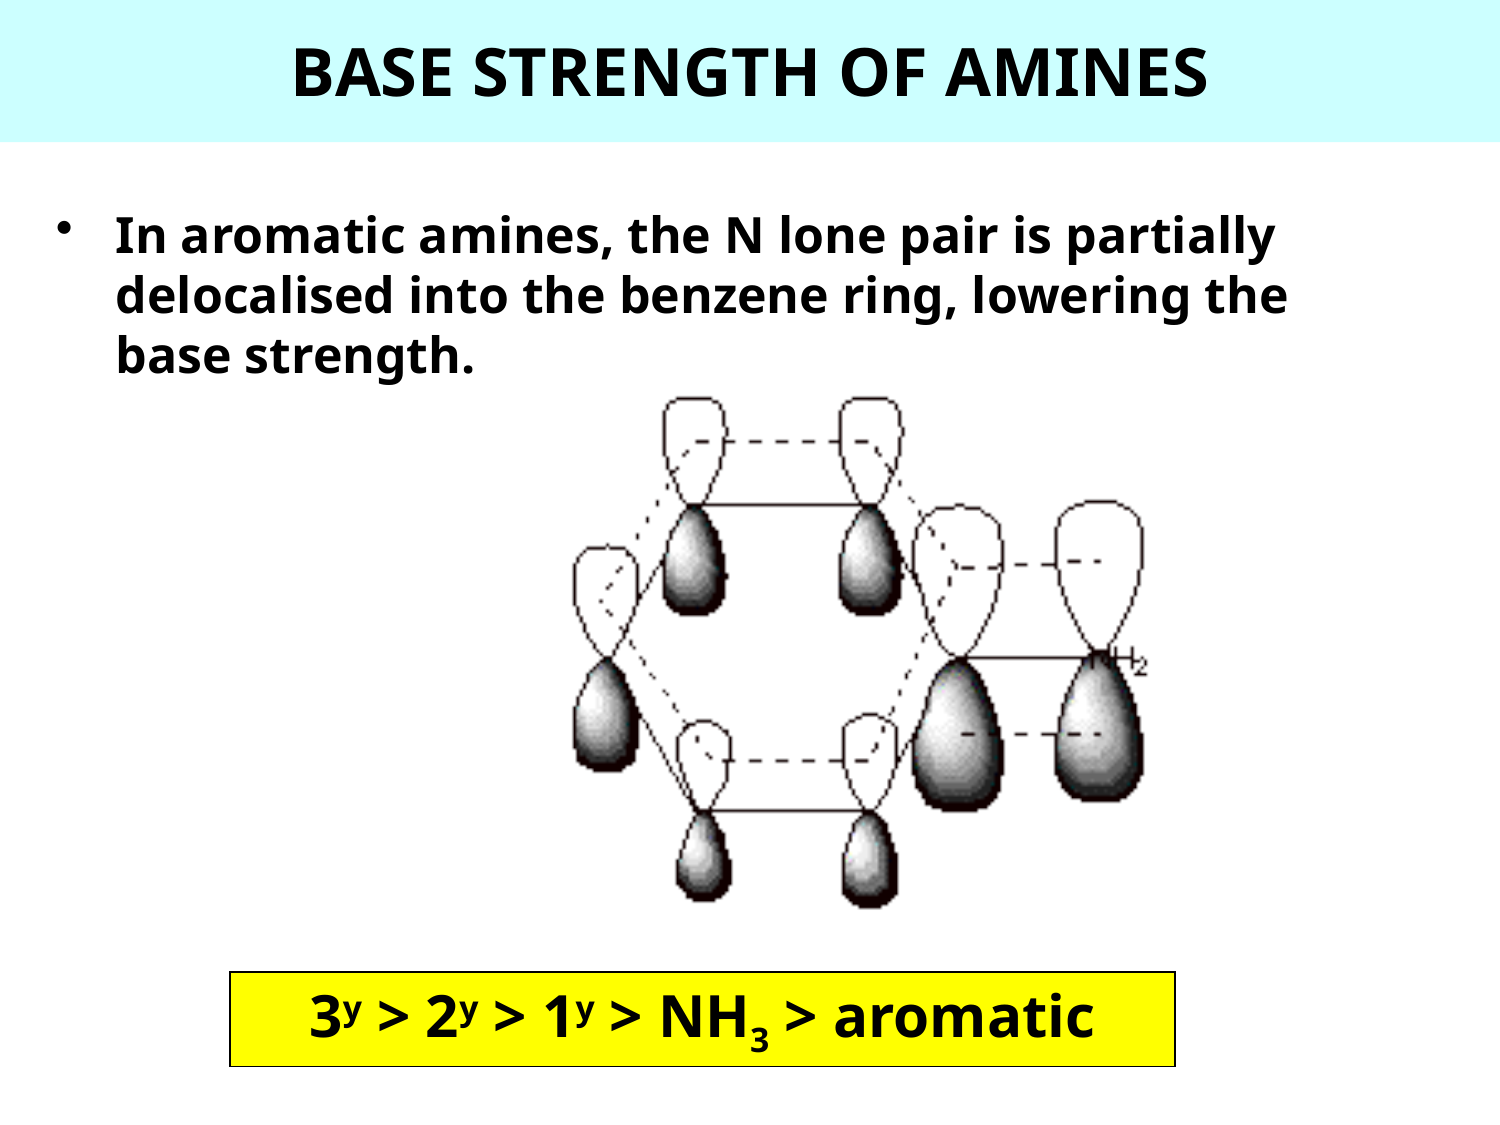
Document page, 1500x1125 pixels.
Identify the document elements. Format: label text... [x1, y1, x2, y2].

picture [564, 388, 1156, 920]
text_box BASE STRENGTH OF AMINES [0, 0, 1500, 143]
text_box In aromatic amines, the N lone pair is partially delocalised into the benzene ring, lowering the base strength. [41, 196, 1415, 392]
text_box 3y > 2y > 1y > NH3 > aromatic [230, 972, 1175, 1067]
